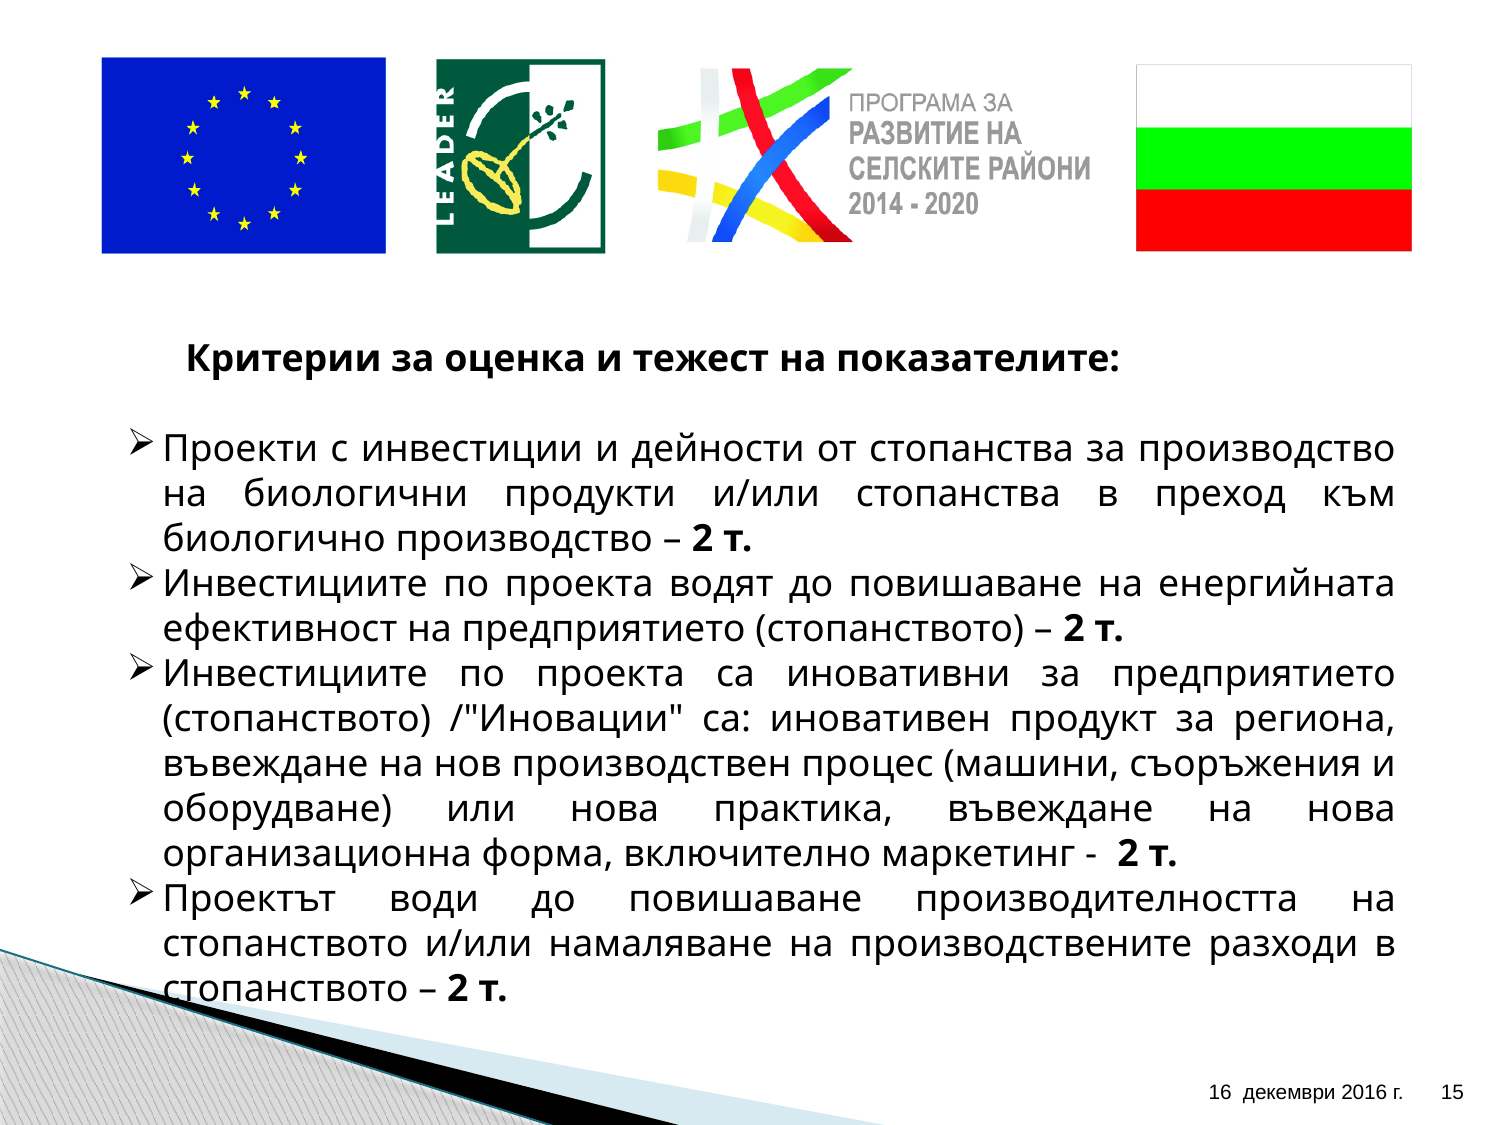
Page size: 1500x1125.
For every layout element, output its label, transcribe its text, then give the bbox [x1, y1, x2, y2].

picture [100, 54, 1412, 256]
text_box Критерии за оценка и тежест на показателите: Проекти с инвестиции и дейности от стопанства за производство на биологични продукти и/или стопанства в преход към биологично производство – 2 т. Инвестициите по проекта водят до повишаване на енергийната ефективност на предприятието (стопанството) – 2 т. Инвестициите по проекта са иновативни за предприятието (стопанството) /"Иновации" са: иновативен продукт за региона, въвеждане на нов производствен процес (машини, съоръжения и оборудване) или нова практика, въвеждане на нова организационна форма, включително маркетинг - 2 т. Проектът води до повишаване производителността на стопанството и/или намаляване на производствените разходи в стопанството – 2 т. [112, 326, 1412, 1016]
slide_number 15 [1418, 1051, 1479, 1112]
slide_number 16 декември 2016 г. [1103, 1051, 1418, 1112]
